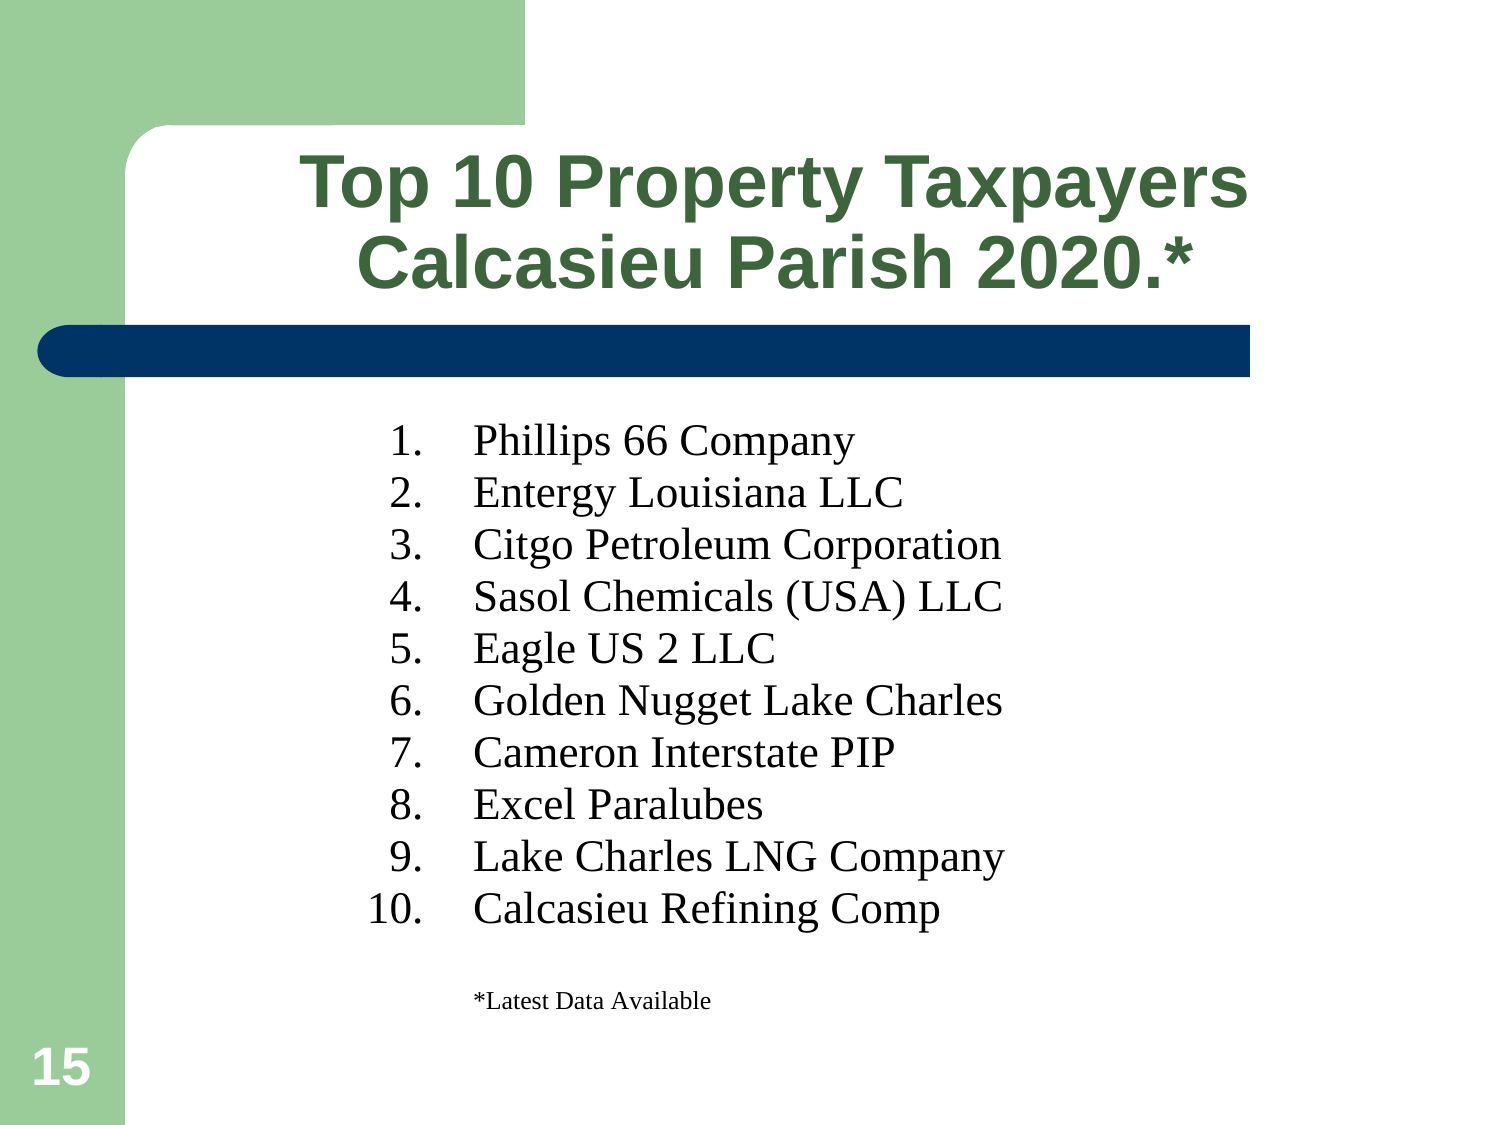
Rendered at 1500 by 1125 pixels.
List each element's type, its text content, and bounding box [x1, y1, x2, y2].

title Top 10 Property Taxpayers Calcasieu Parish 2020.* [125, 137, 1425, 313]
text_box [344, 412, 1361, 1057]
slide_number 15 [13, 1023, 111, 1105]
